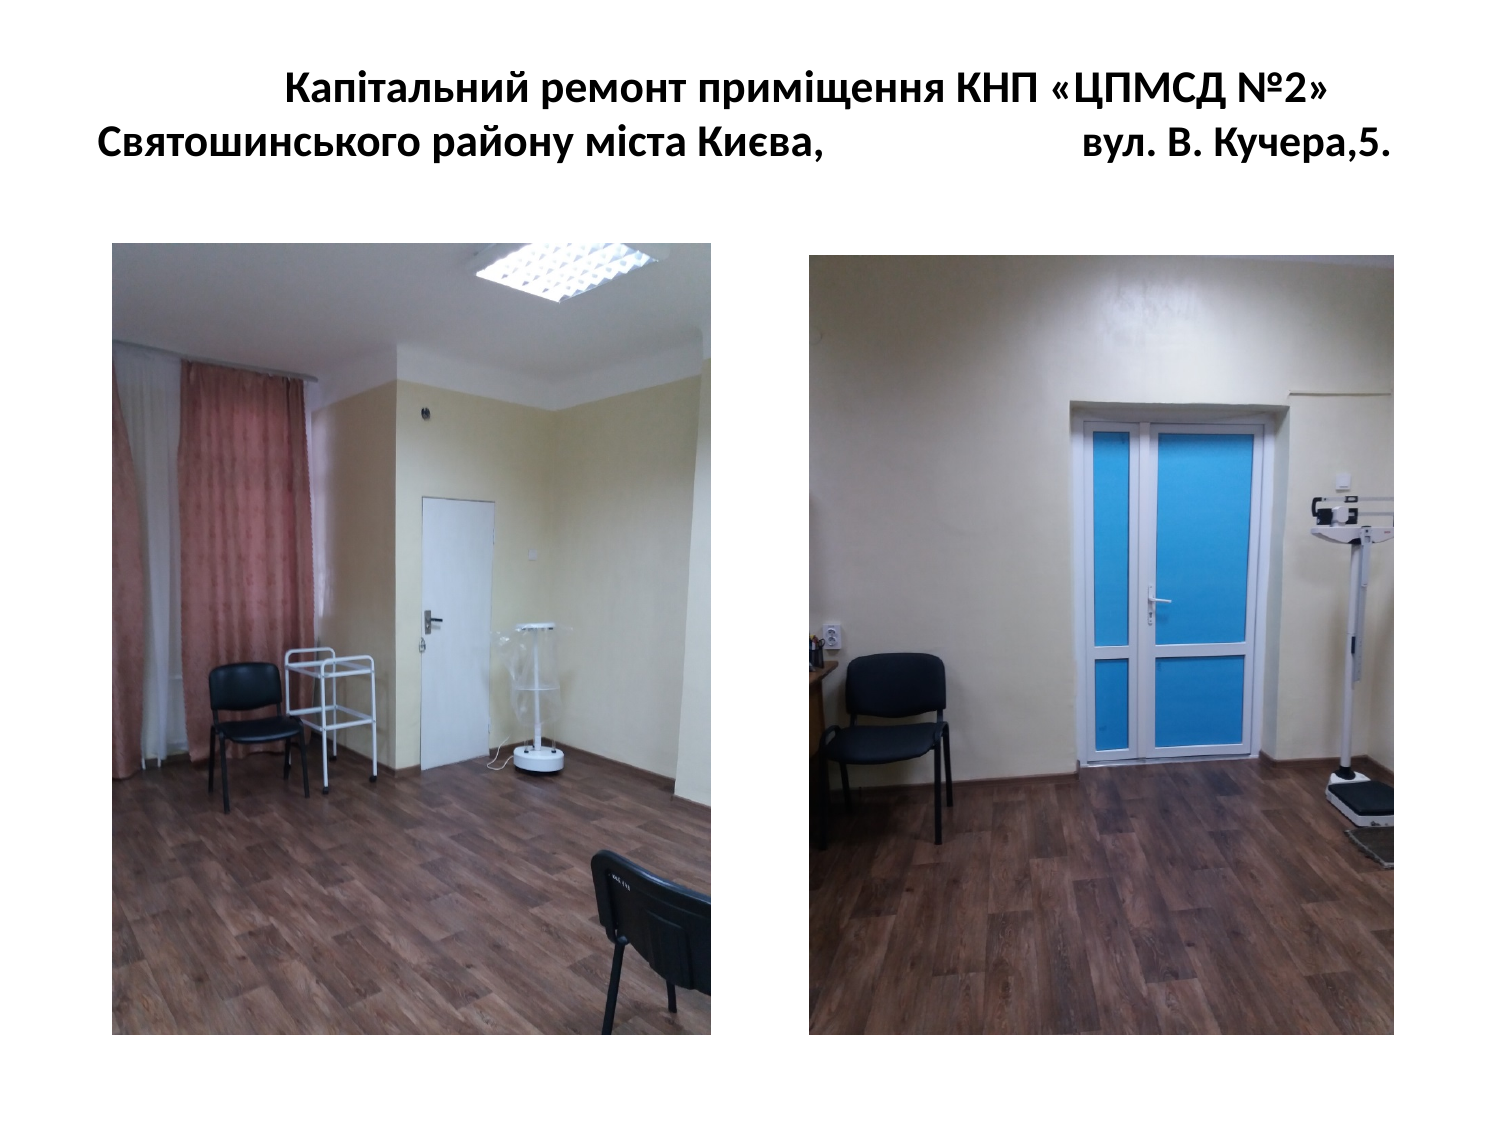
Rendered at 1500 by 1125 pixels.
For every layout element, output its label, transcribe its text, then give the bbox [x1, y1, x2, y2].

title Капітальний ремонт приміщення КНП «ЦПМСД №2» Святошинського району міста Києва, вул. В. Кучера,5. [75, 45, 1425, 233]
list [111, 243, 711, 1036]
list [808, 255, 1394, 1036]
